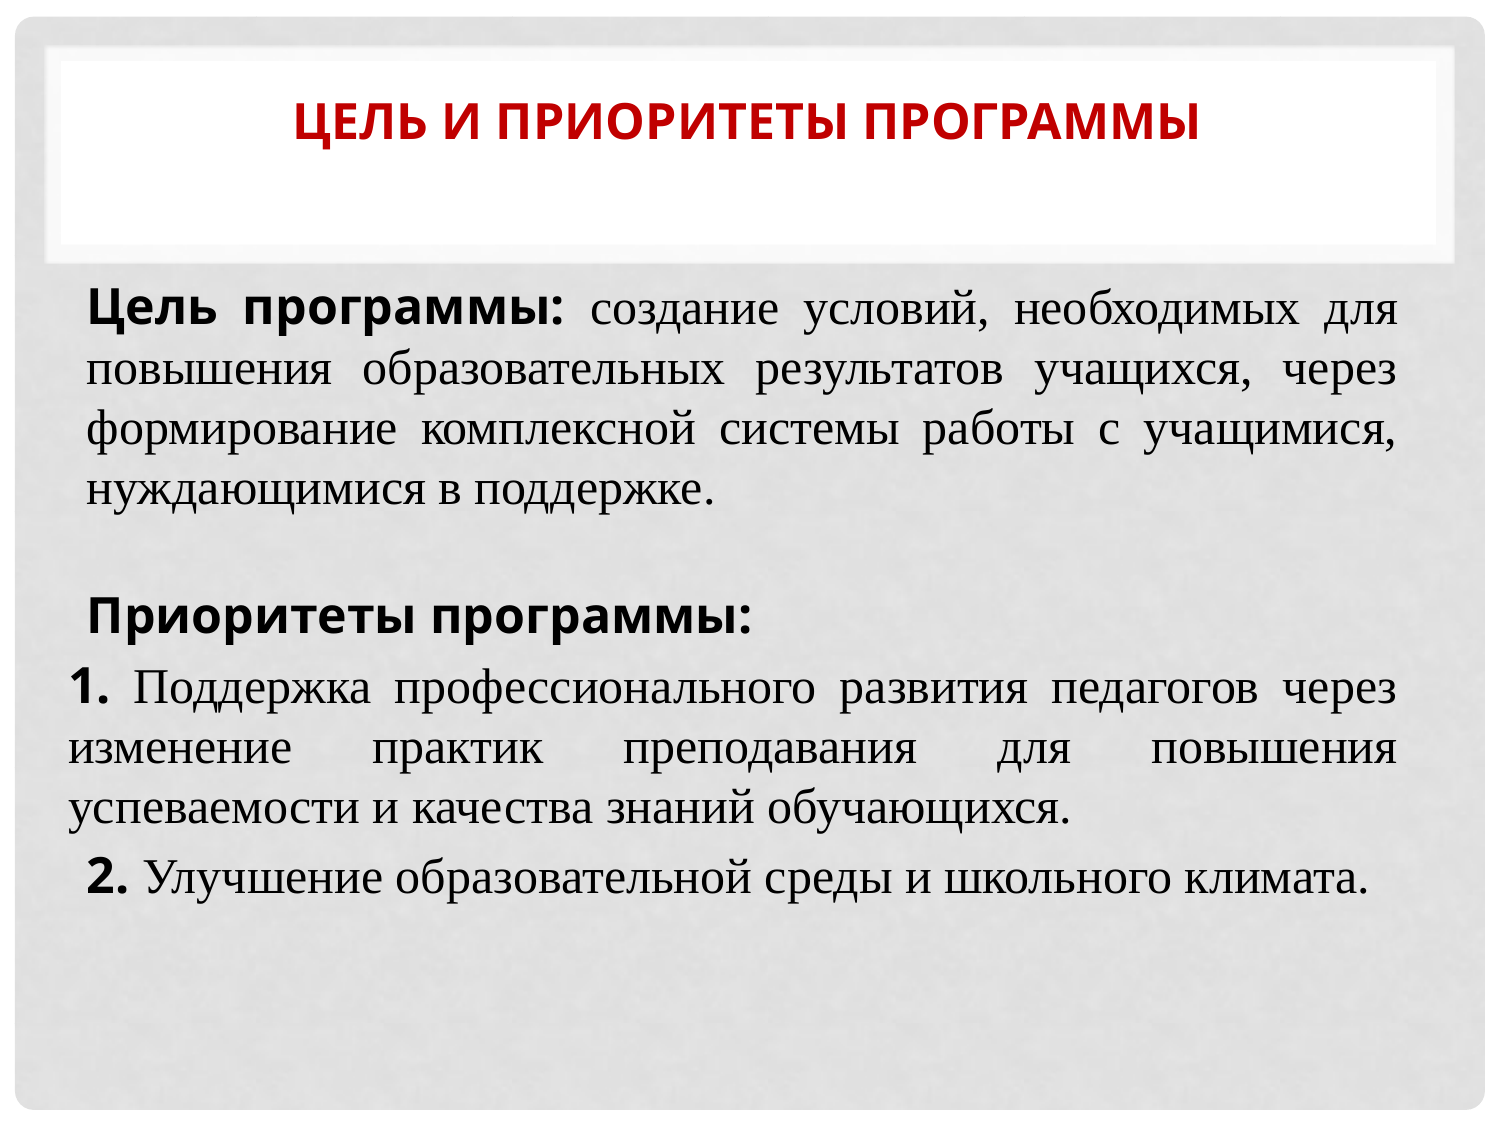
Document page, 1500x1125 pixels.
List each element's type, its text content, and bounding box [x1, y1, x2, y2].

list Цель программы: создание условий, необходимых для повышения образовательных результатов учащихся, через формирование комплексной системы работы с учащимися, нуждающимися в поддержке. Приоритеты программы: 1. Поддержка профессионального развития педагогов через изменение практик преподавания для повышения успеваемости и качества знаний обучающихся. 2. Улучшение образовательной среды и школьного климата. [53, 267, 1414, 1088]
title Цель и приоритеты Программы [69, 66, 1425, 173]
